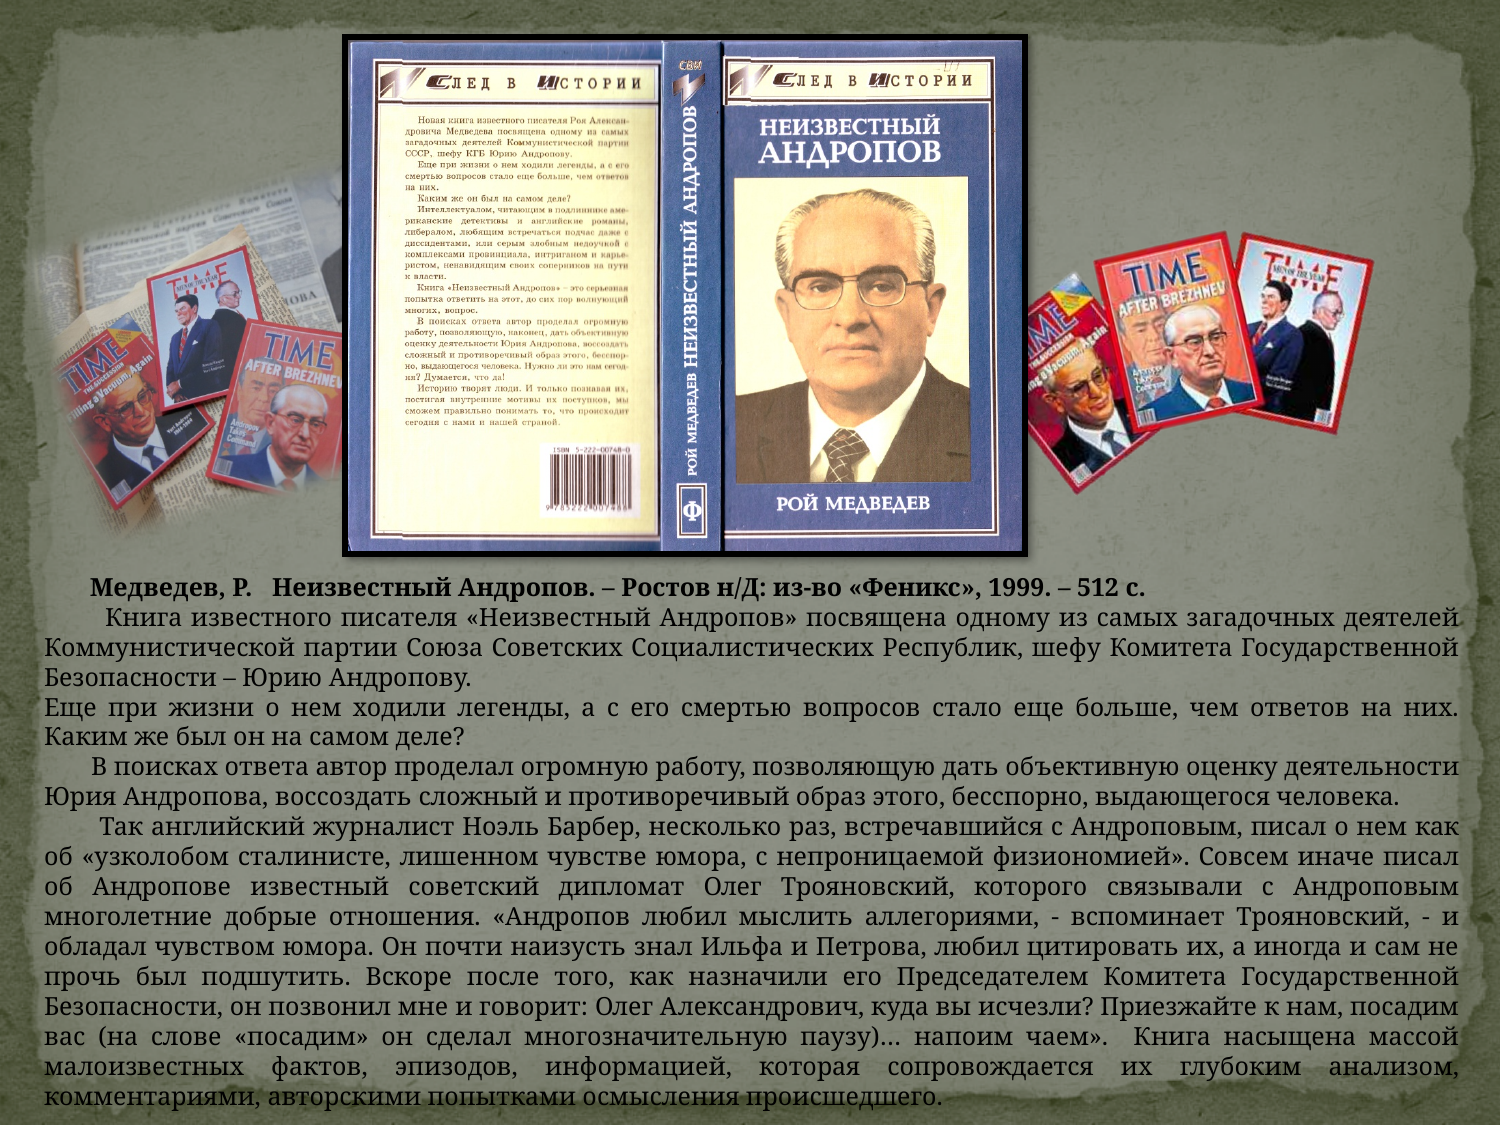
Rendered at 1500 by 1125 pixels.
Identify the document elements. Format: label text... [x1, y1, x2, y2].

text_box Медведев, Р. Неизвестный Андропов. – Ростов н/Д: из-во «Феникс», 1999. – 512 с. Книга известного писателя «Неизвестный Андропов» посвящена одному из самых загадочных деятелей Коммунистической партии Союза Советских Социалистических Республик, шефу Комитета Государственной Безопасности – Юрию Андропову. Еще при жизни о нем ходили легенды, а с его смертью вопросов стало еще больше, чем ответов на них. Каким же был он на самом деле? В поисках ответа автор проделал огромную работу, позволяющую дать объективную оценку деятельности Юрия Андропова, воссоздать сложный и противоречивый образ этого, бесспорно, выдающегося человека. Так английский журналист Ноэль Барбер, несколько раз, встречавшийся с Андроповым, писал о нем как об «узколобом сталинисте, лишенном чувстве юмора, с непроницаемой физиономией». Совсем иначе писал об Андропове известный советский дипломат Олег Трояновский, которого связывали с Андроповым многолетние добрые отношения. «Андропов любил мыслить аллегориями, - вспоминает Трояновский, - и обладал чувством юмора. Он почти наизусть знал Ильфа и Петрова, любил цитировать их, а иногда и сам не прочь был подшутить. Вскоре после того, как назначили его Председателем Комитета Государственной Безопасности, он позвонил мне и говорит: Олег Александрович, куда вы исчезли? Приезжайте к нам, посадим вас (на слове «посадим» он сделал многозначительную паузу)… напоим чаем». Книга насыщена массой малоизвестных фактов, эпизодов, информацией, которая сопровождается их глубоким анализом, комментариями, авторскими попытками осмысления происшедшего. [29, 563, 1477, 1118]
picture [38, 39, 1413, 552]
